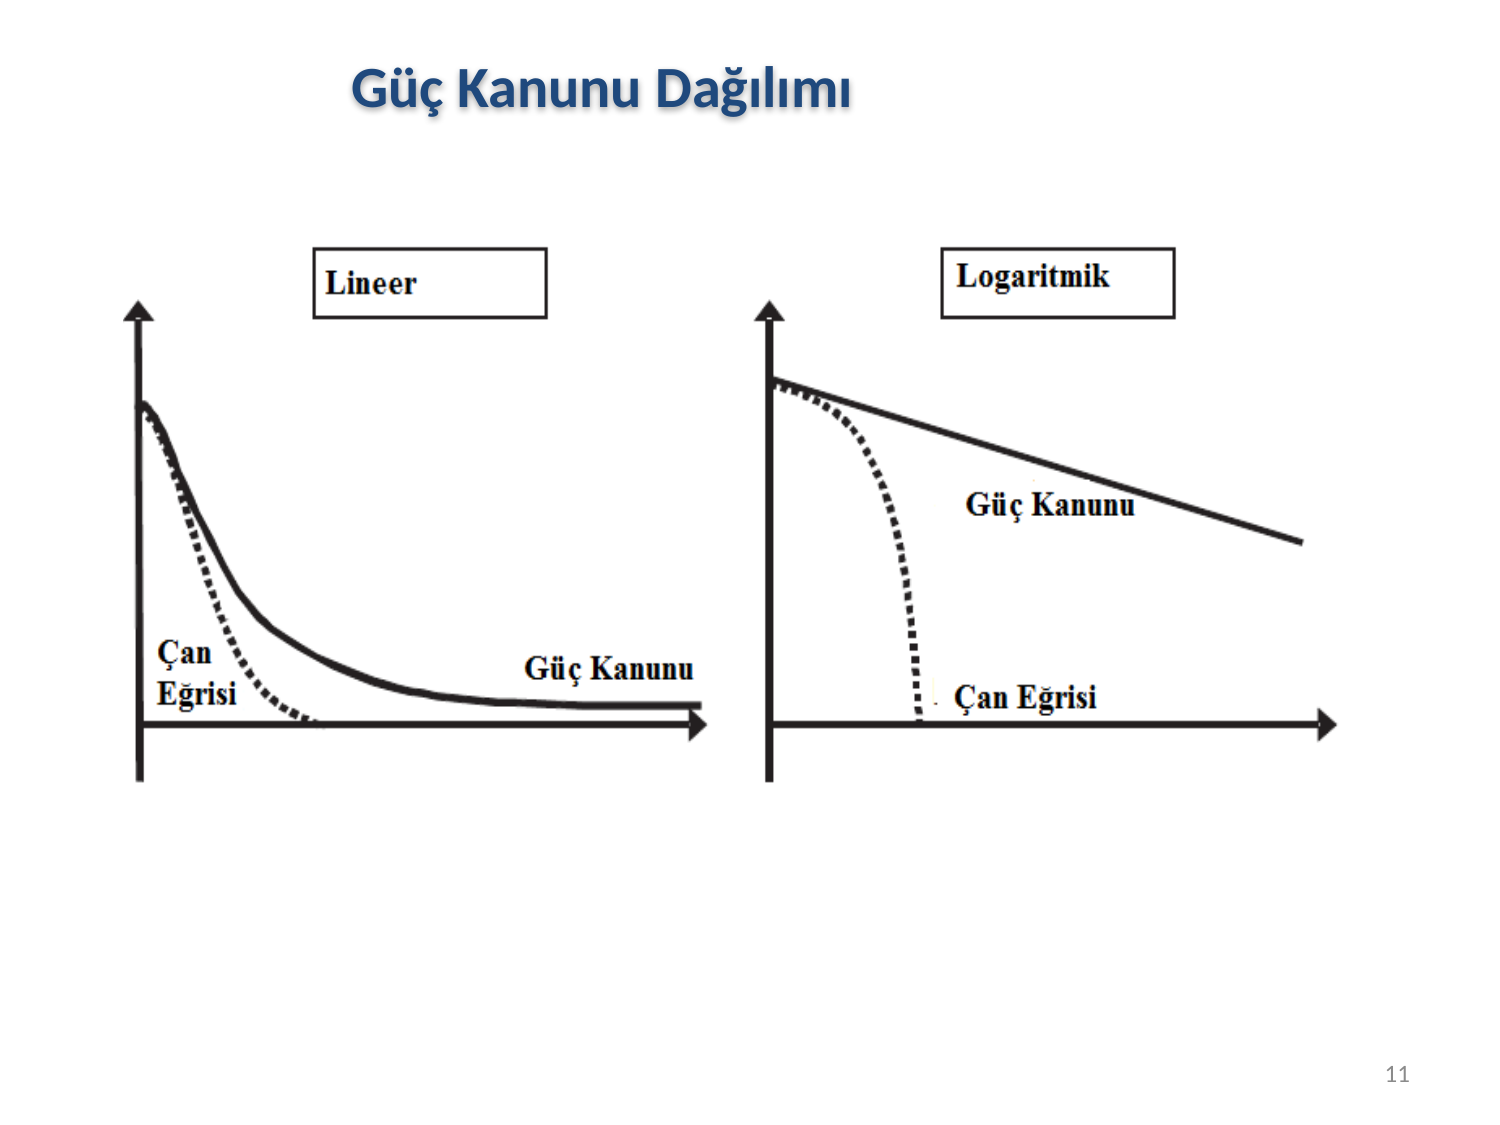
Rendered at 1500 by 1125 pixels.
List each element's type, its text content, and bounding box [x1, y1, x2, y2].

slide_number 11 [1074, 1042, 1425, 1103]
title Güç Kanunu Dağılımı [336, 30, 1343, 138]
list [123, 207, 1400, 842]
